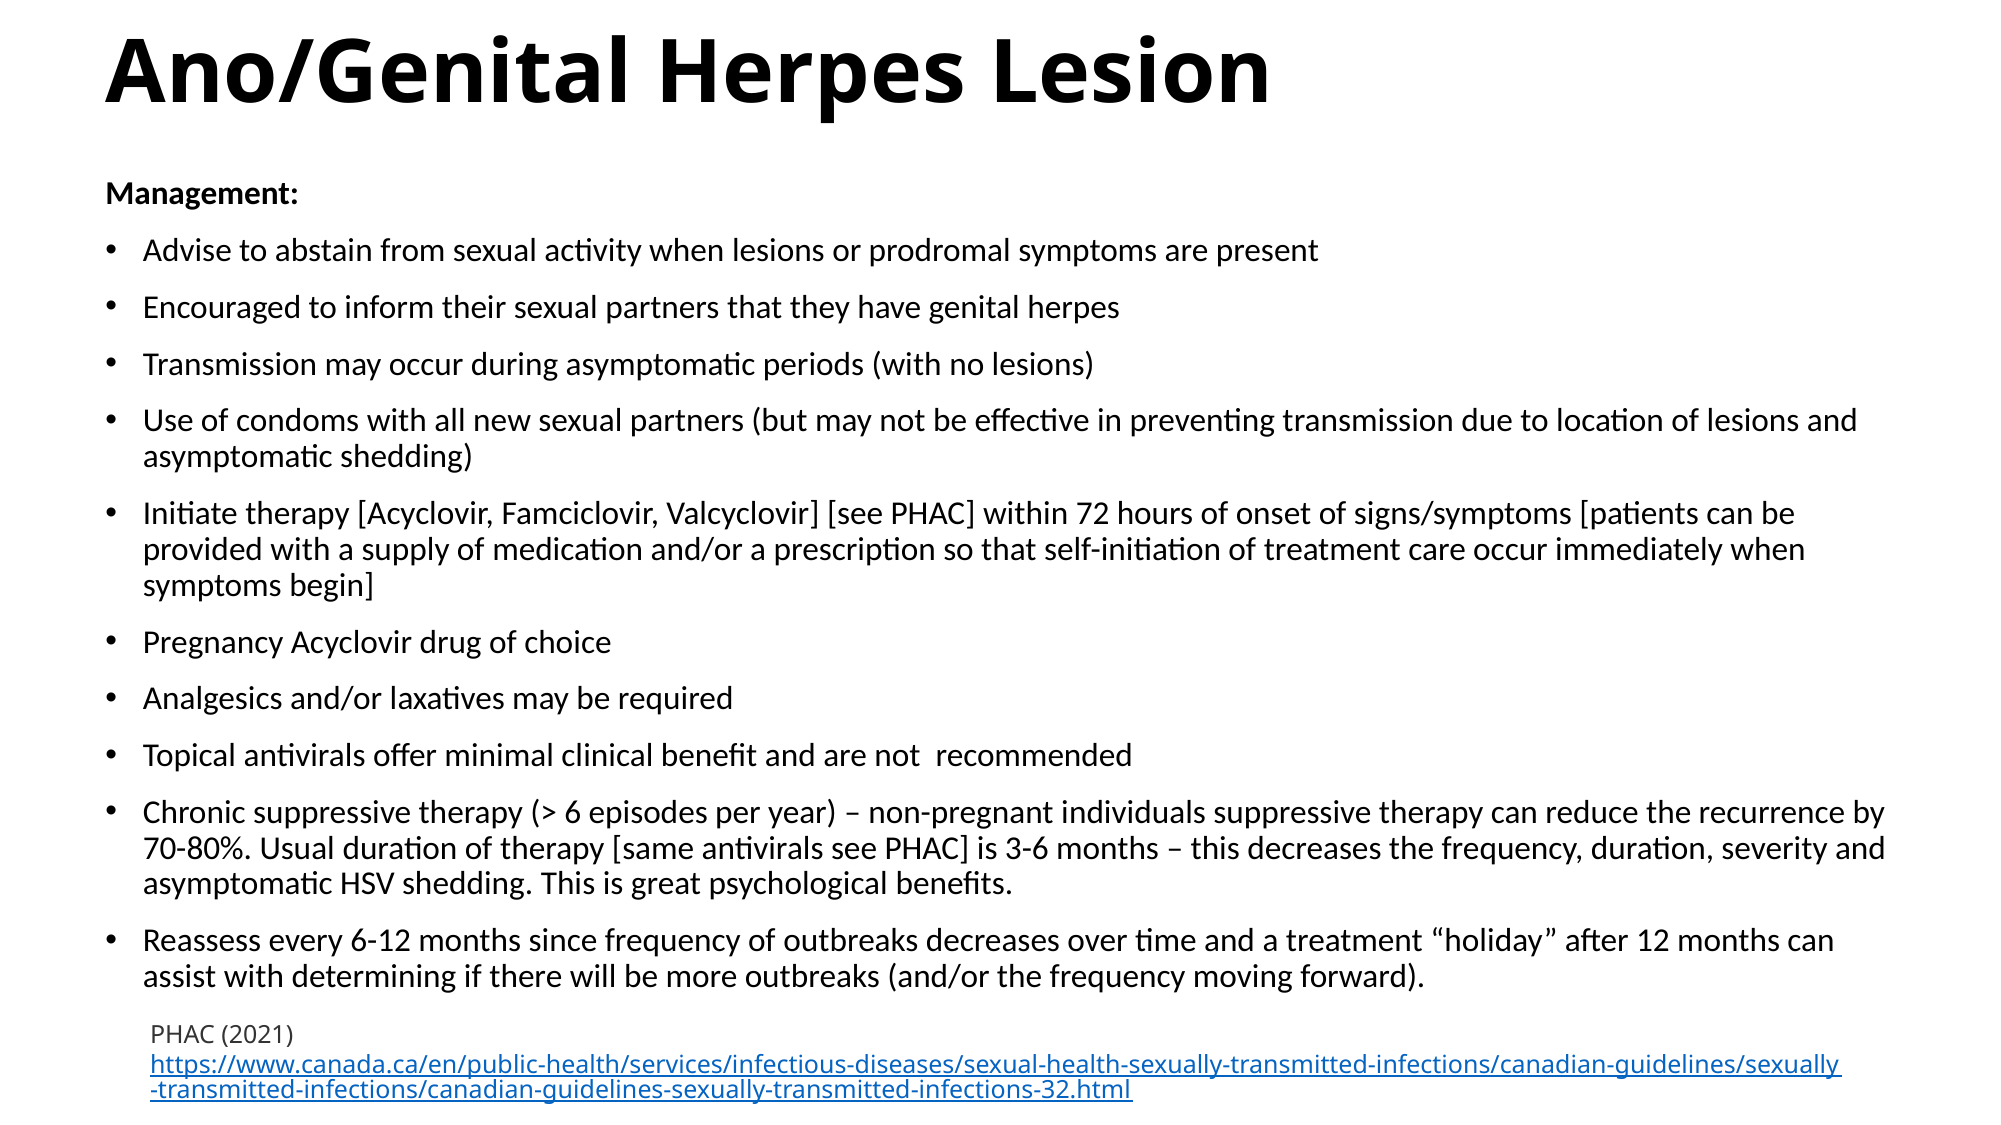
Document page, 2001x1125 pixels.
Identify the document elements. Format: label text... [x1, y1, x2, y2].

title Ano/Genital Herpes Lesion [90, 18, 1816, 168]
text_box PHAC (2021) https://www.canada.ca/en/public-health/services/infectious-diseases/sexual-health-sexually-transmitted-infections/canadian-guidelines/sexually-transmitted-infections/canadian-guidelines-sexually-transmitted-infections-32.html [135, 1011, 1861, 1090]
list Management: Advise to abstain from sexual activity when lesions or prodromal symptoms are present Encouraged to inform their sexual partners that they have genital herpes Transmission may occur during asymptomatic periods (with no lesions) Use of condoms with all new sexual partners (but may not be effective in preventing transmission due to location of lesions and asymptomatic shedding) Initiate therapy [Acyclovir, Famciclovir, Valcyclovir] [see PHAC] within 72 hours of onset of signs/symptoms [patients can be provided with a supply of medication and/or a prescription so that self-initiation of treatment care occur immediately when symptoms begin] Pregnancy Acyclovir drug of choice Analgesics and/or laxatives may be required Topical antivirals offer minimal clinical benefit and are not recommended Chronic suppressive therapy (> 6 episodes per year) – non-pregnant individuals suppressive therapy can reduce the recurrence by 70-80%. Usual duration of therapy [same antivirals see PHAC] is 3-6 months – this decreases the frequency, duration, severity and asymptomatic HSV shedding. This is great psychological benefits. Reassess every 6-12 months since frequency of outbreaks decreases over time and a treatment “holiday” after 12 months can assist with determining if there will be more outbreaks (and/or the frequency moving forward). [90, 168, 1906, 978]
